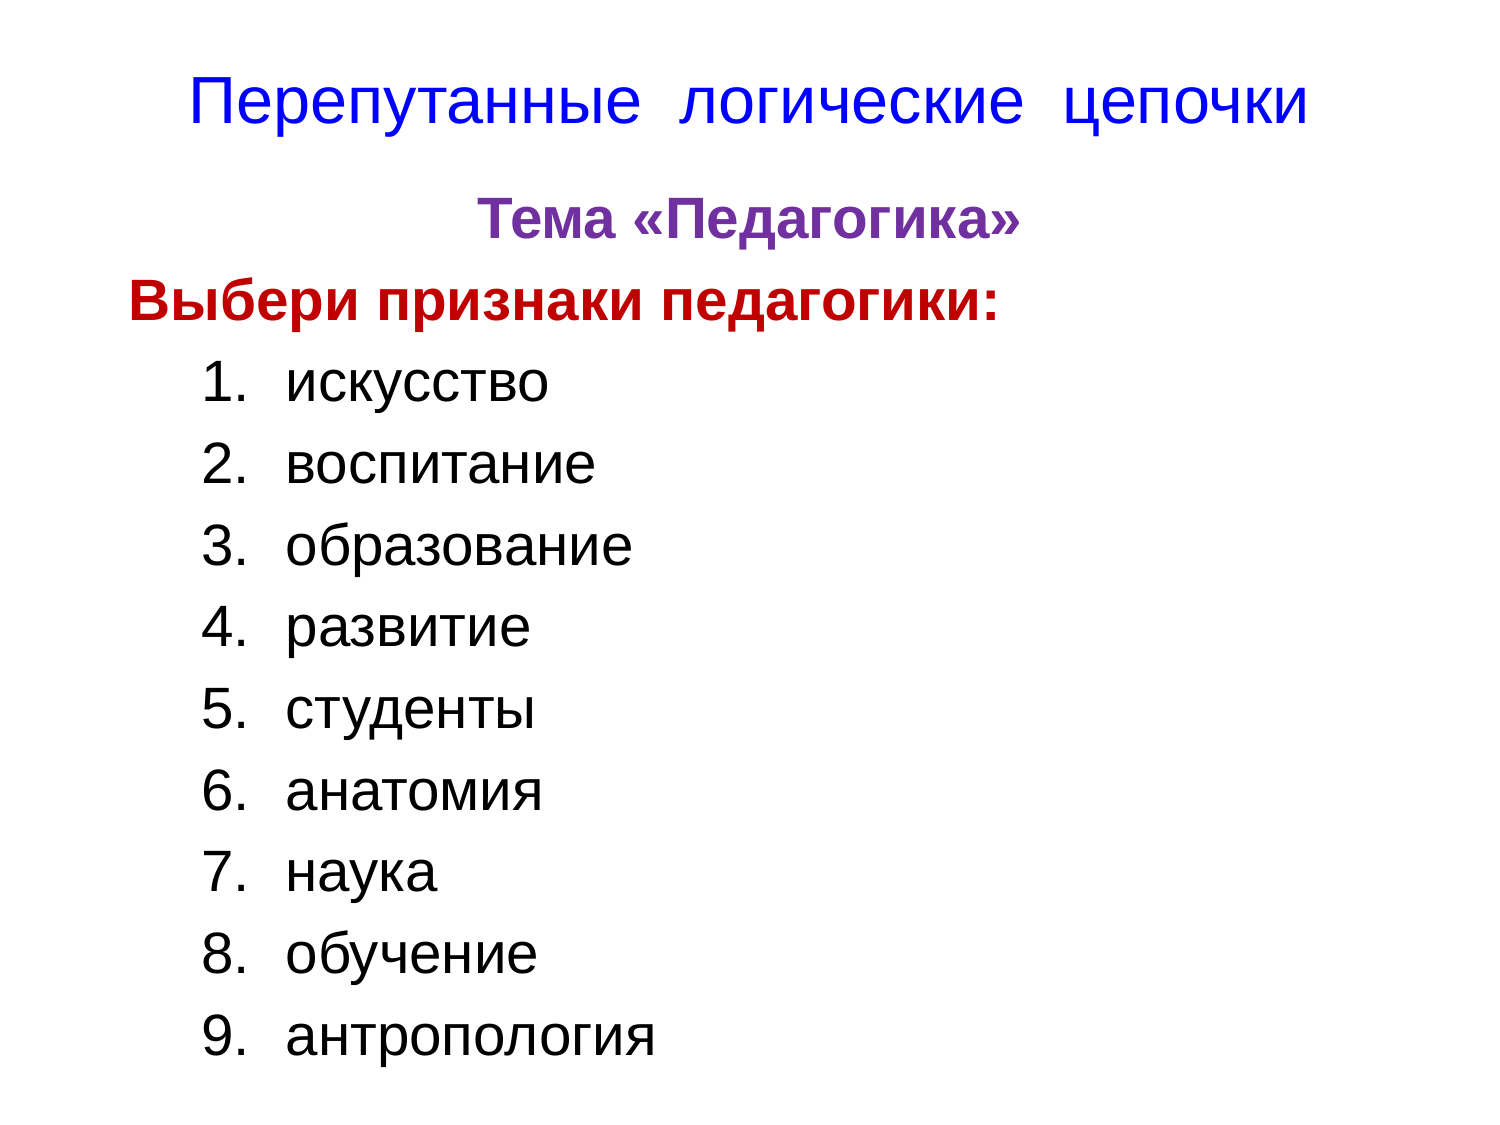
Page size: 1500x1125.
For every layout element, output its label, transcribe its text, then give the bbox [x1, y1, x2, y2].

title Перепутанные логические цепочки [74, 21, 1426, 172]
list Тема «Педагогика» Выбери признаки педагогики: искусство воспитание образование развитие студенты анатомия наука обучение антропология [54, 172, 1445, 1095]
